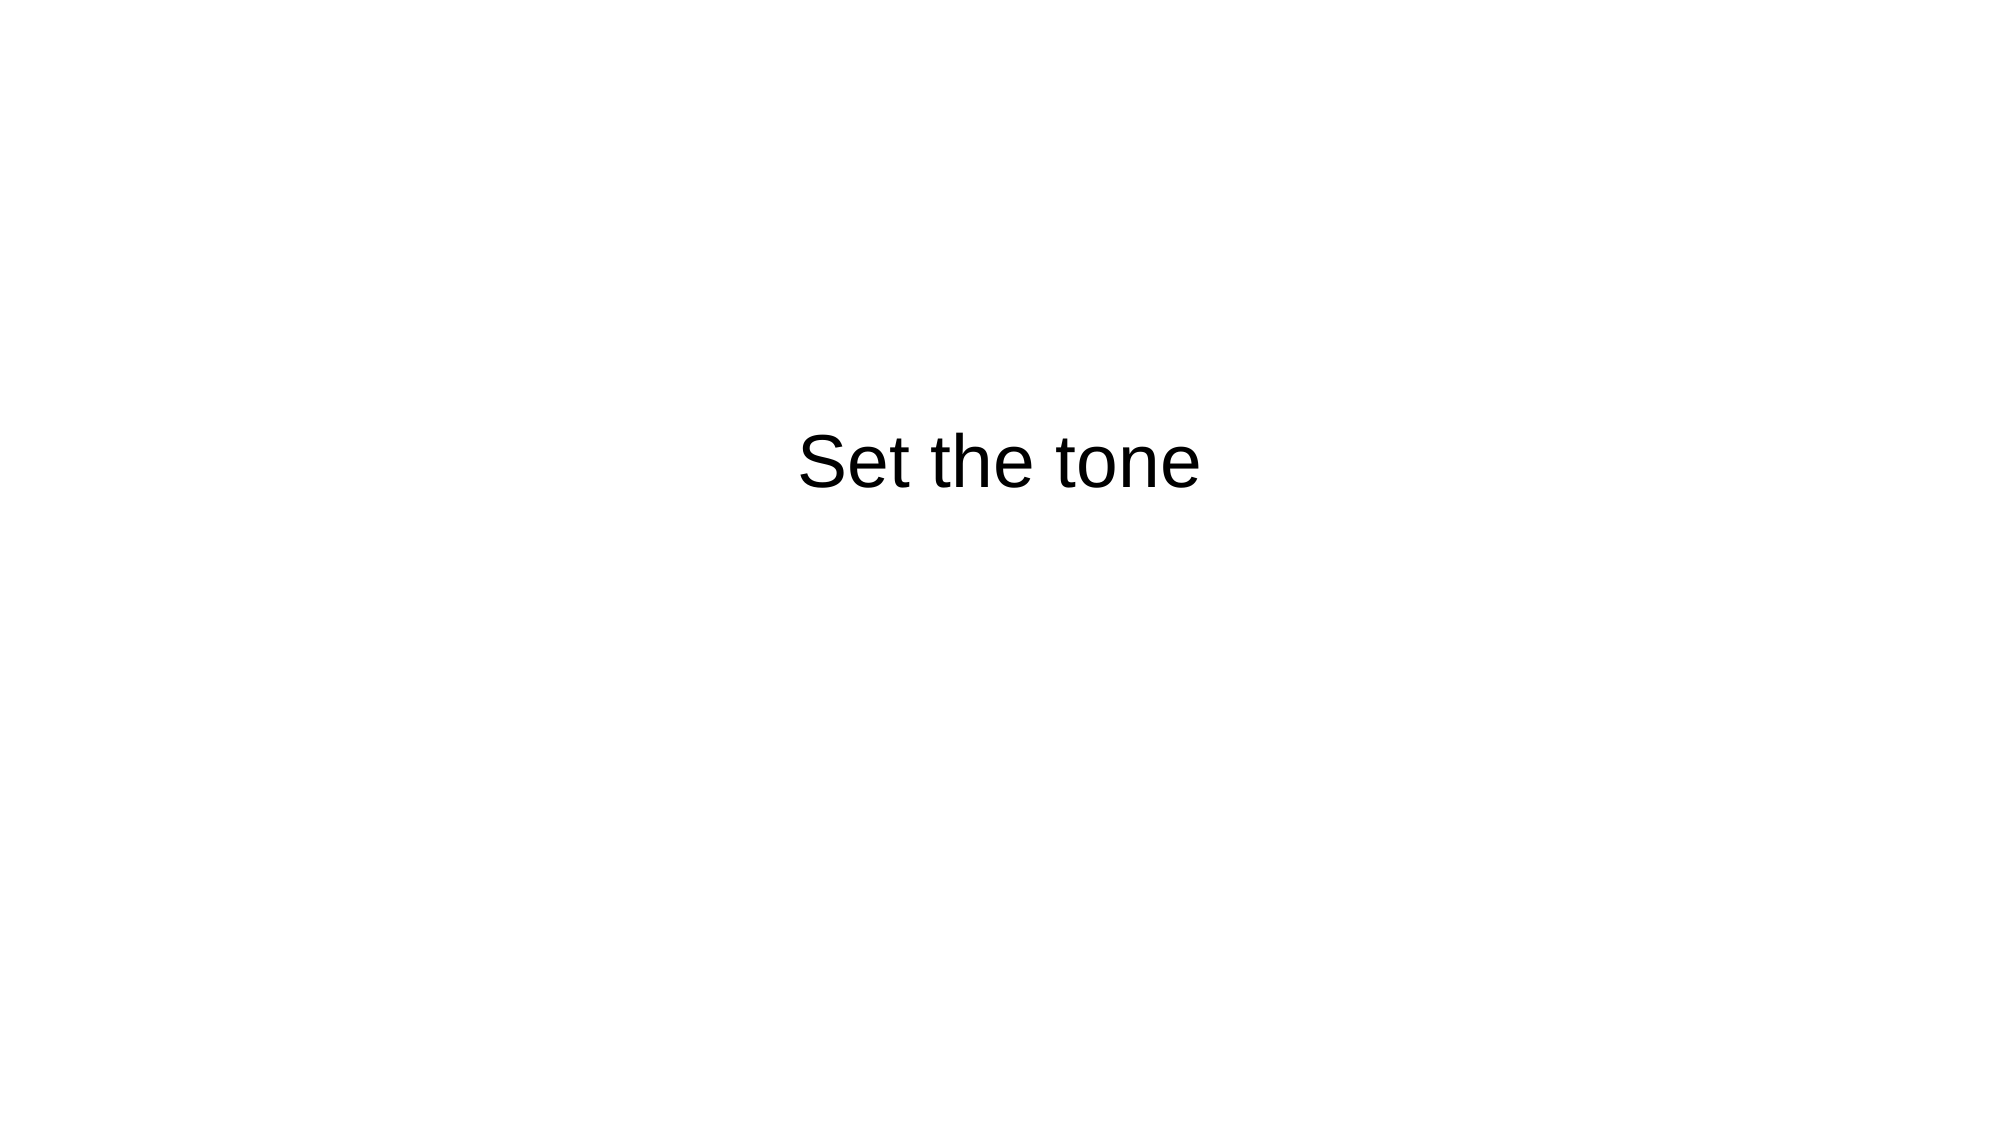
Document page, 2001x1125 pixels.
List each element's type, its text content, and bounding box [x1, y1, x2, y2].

list Set the tone [137, 304, 1863, 1019]
